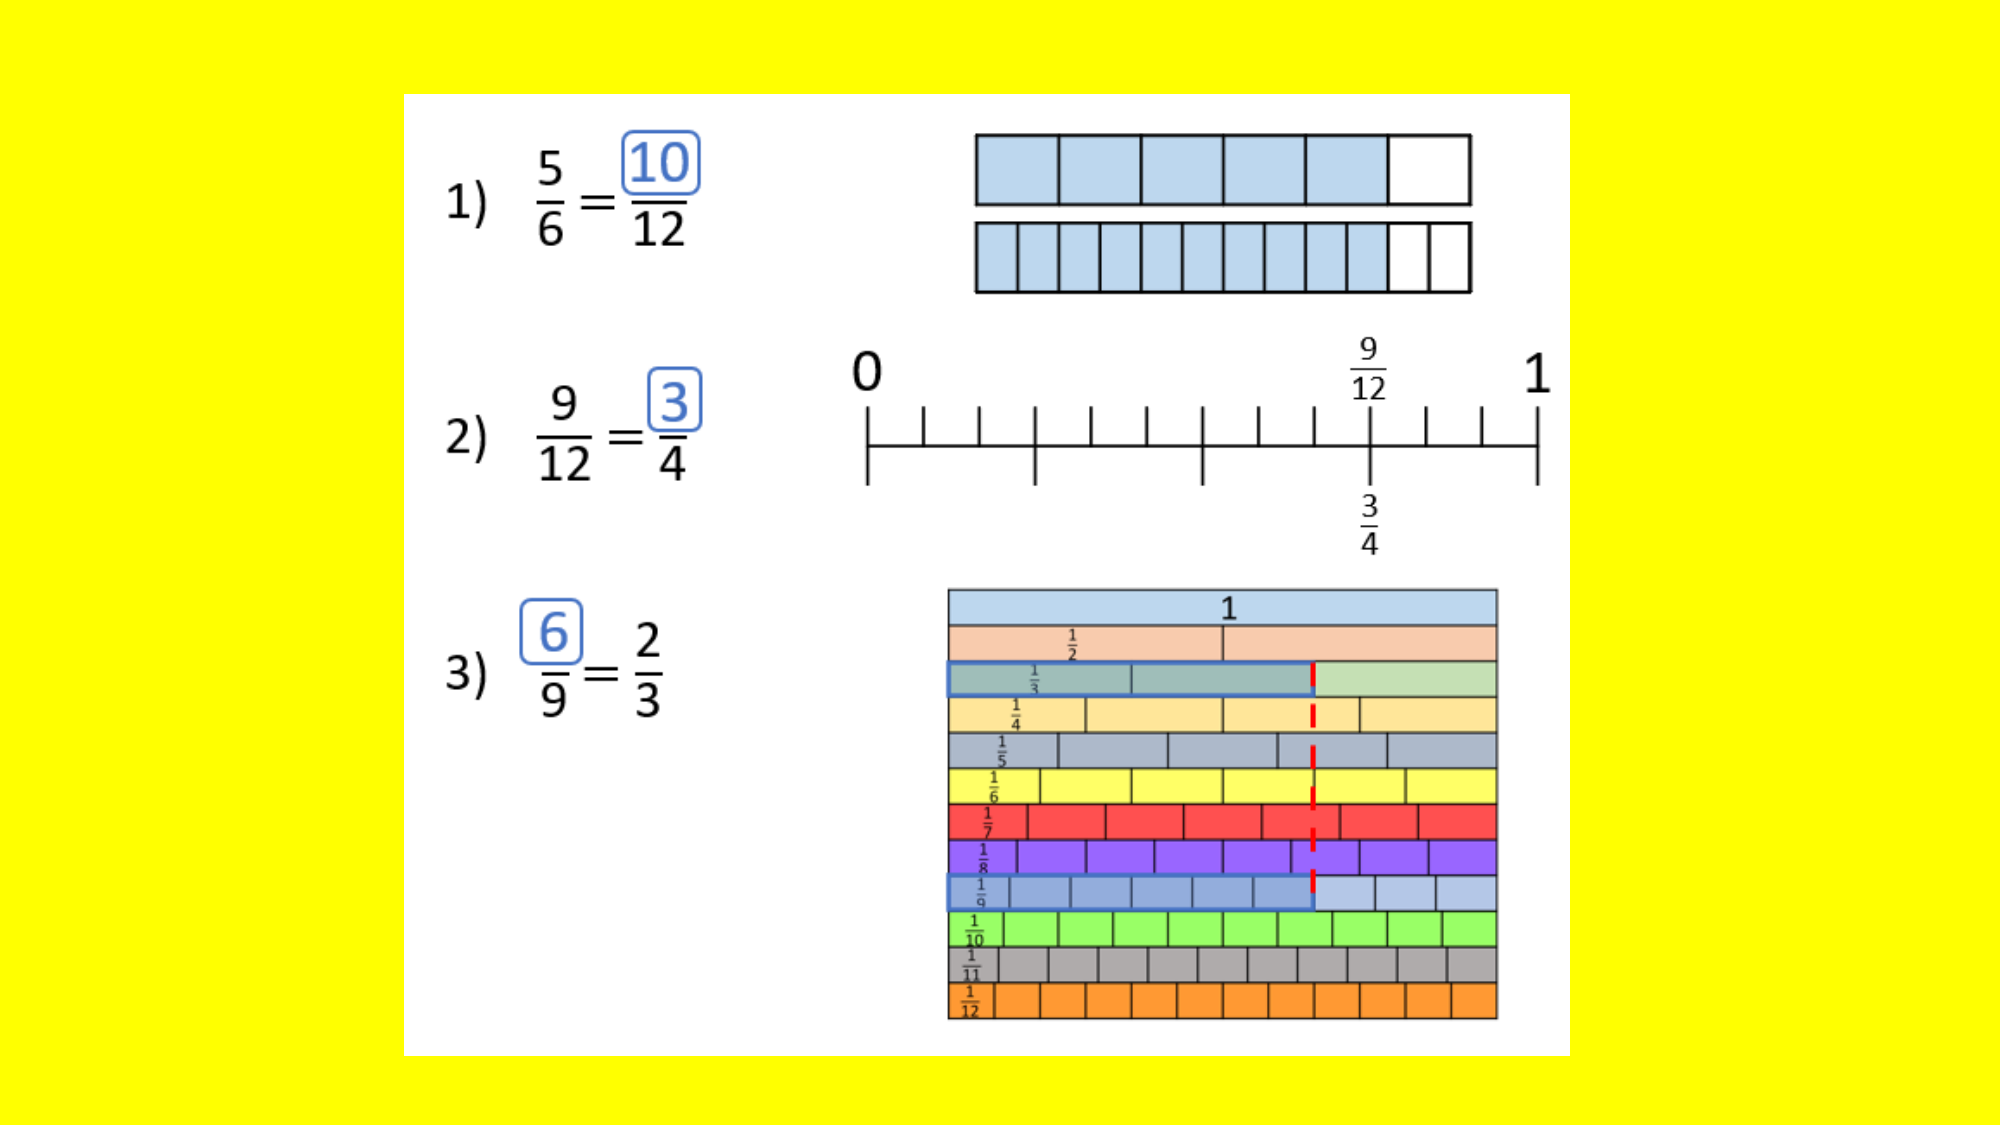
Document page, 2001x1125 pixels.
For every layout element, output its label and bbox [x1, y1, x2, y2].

picture [404, 94, 1570, 1056]
